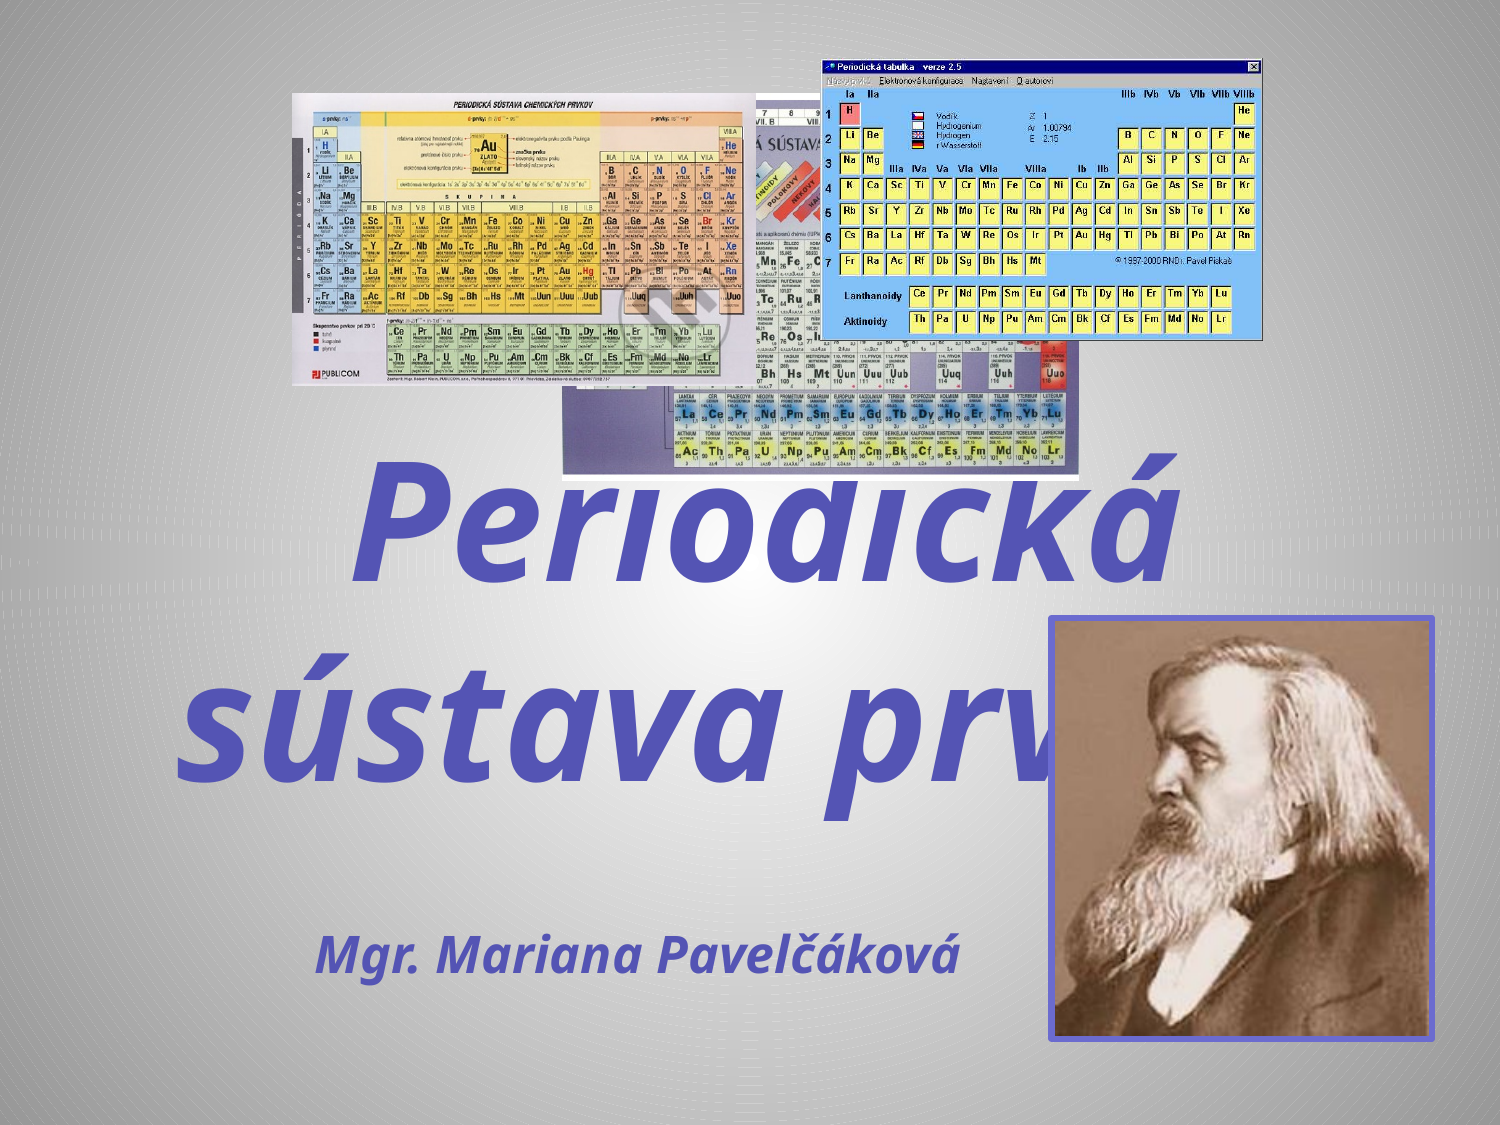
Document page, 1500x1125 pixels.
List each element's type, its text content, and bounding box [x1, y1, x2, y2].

title Periodická sústava prvkov [128, 398, 1404, 832]
subtitle Mgr. Mariana Pavelčáková [93, 914, 1184, 1055]
picture [1054, 620, 1429, 1036]
picture [292, 58, 1263, 481]
